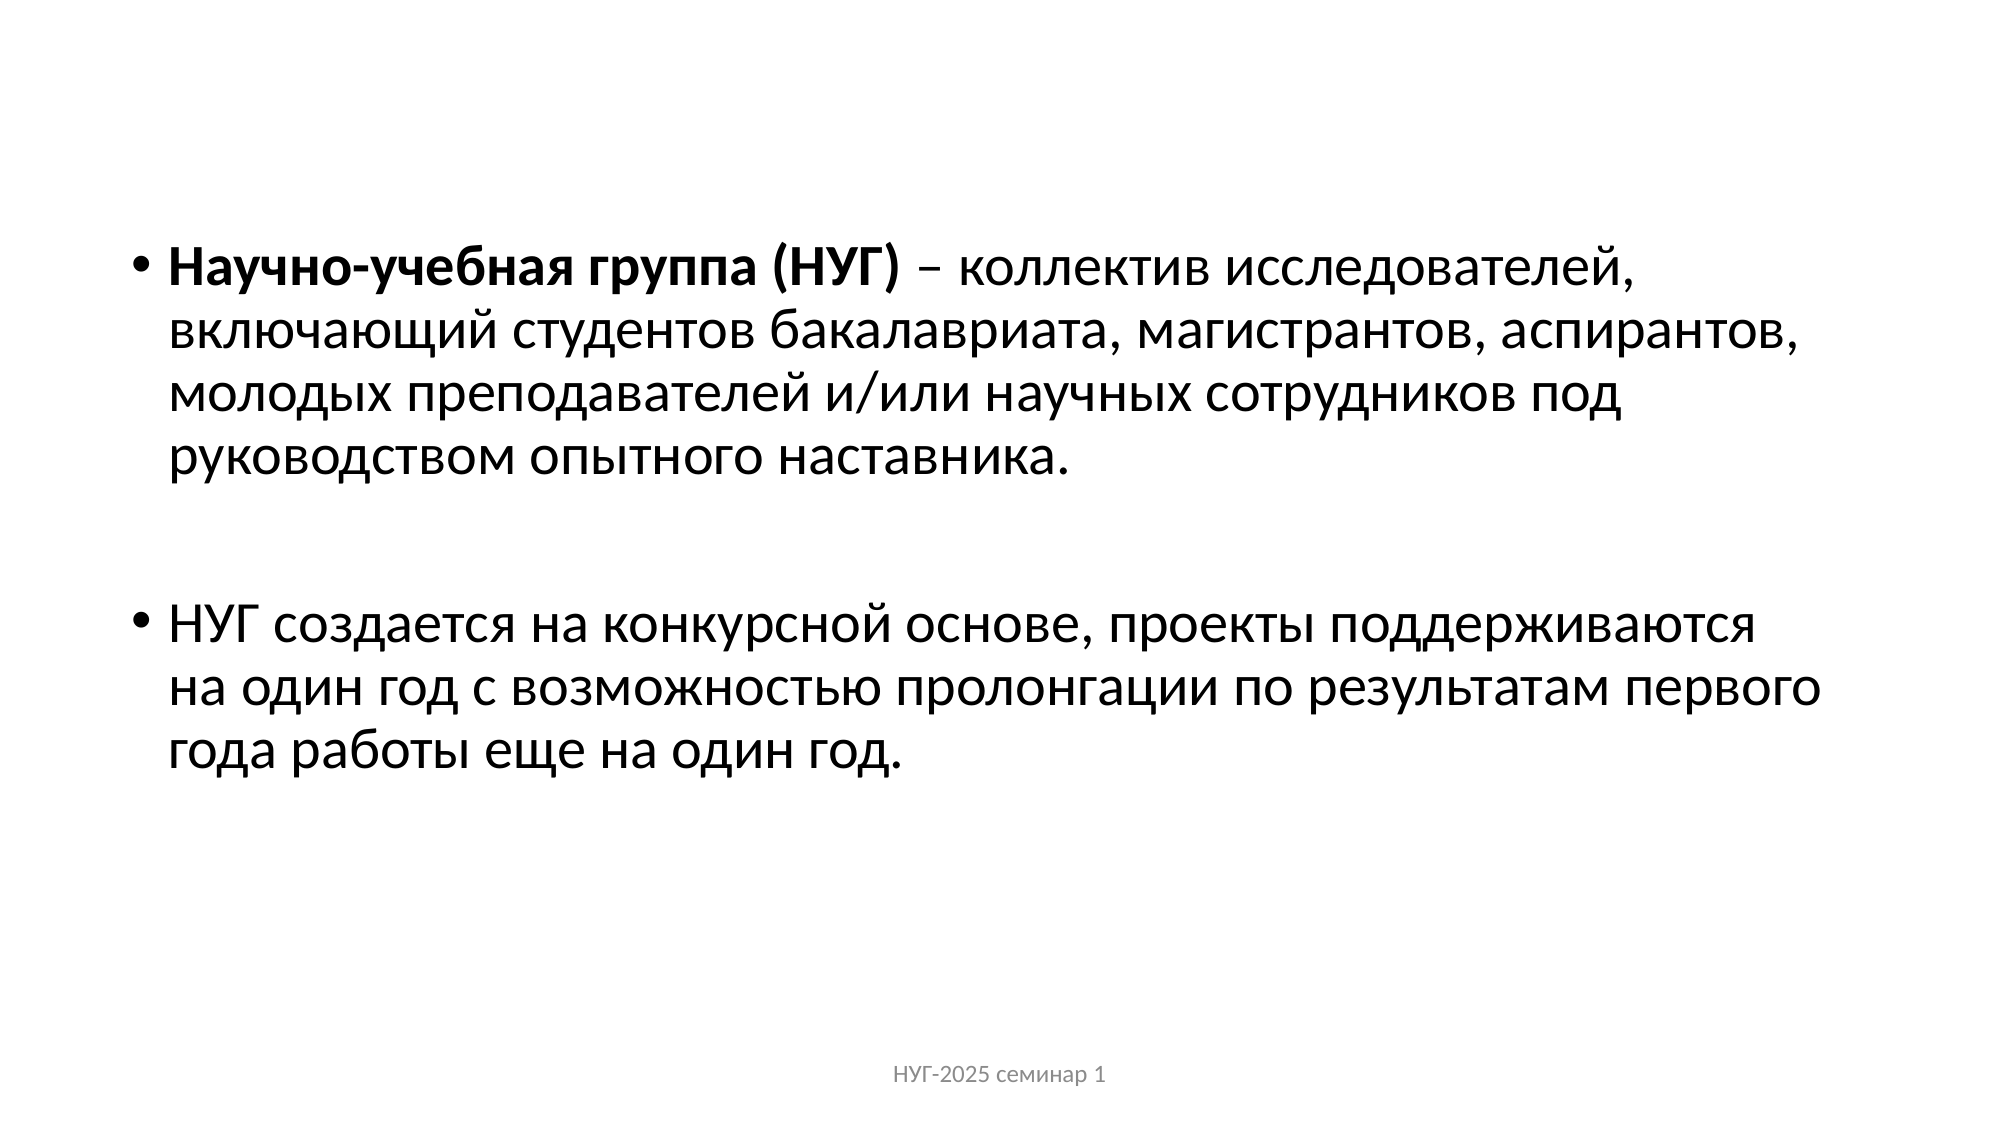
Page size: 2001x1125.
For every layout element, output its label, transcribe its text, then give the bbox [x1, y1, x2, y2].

footer НУГ-2025 семинар 1 [662, 1042, 1338, 1103]
list Научно-учебная группа (НУГ) – коллектив исследователей, включающий студентов бакалавриата, магистрантов, аспирантов, молодых преподавателей и/или научных сотрудников под руководством опытного наставника. НУГ создается на конкурсной основе, проекты поддерживаются на один год с возможностью пролонгации по результатам первого года работы еще на один год. [116, 228, 1841, 942]
